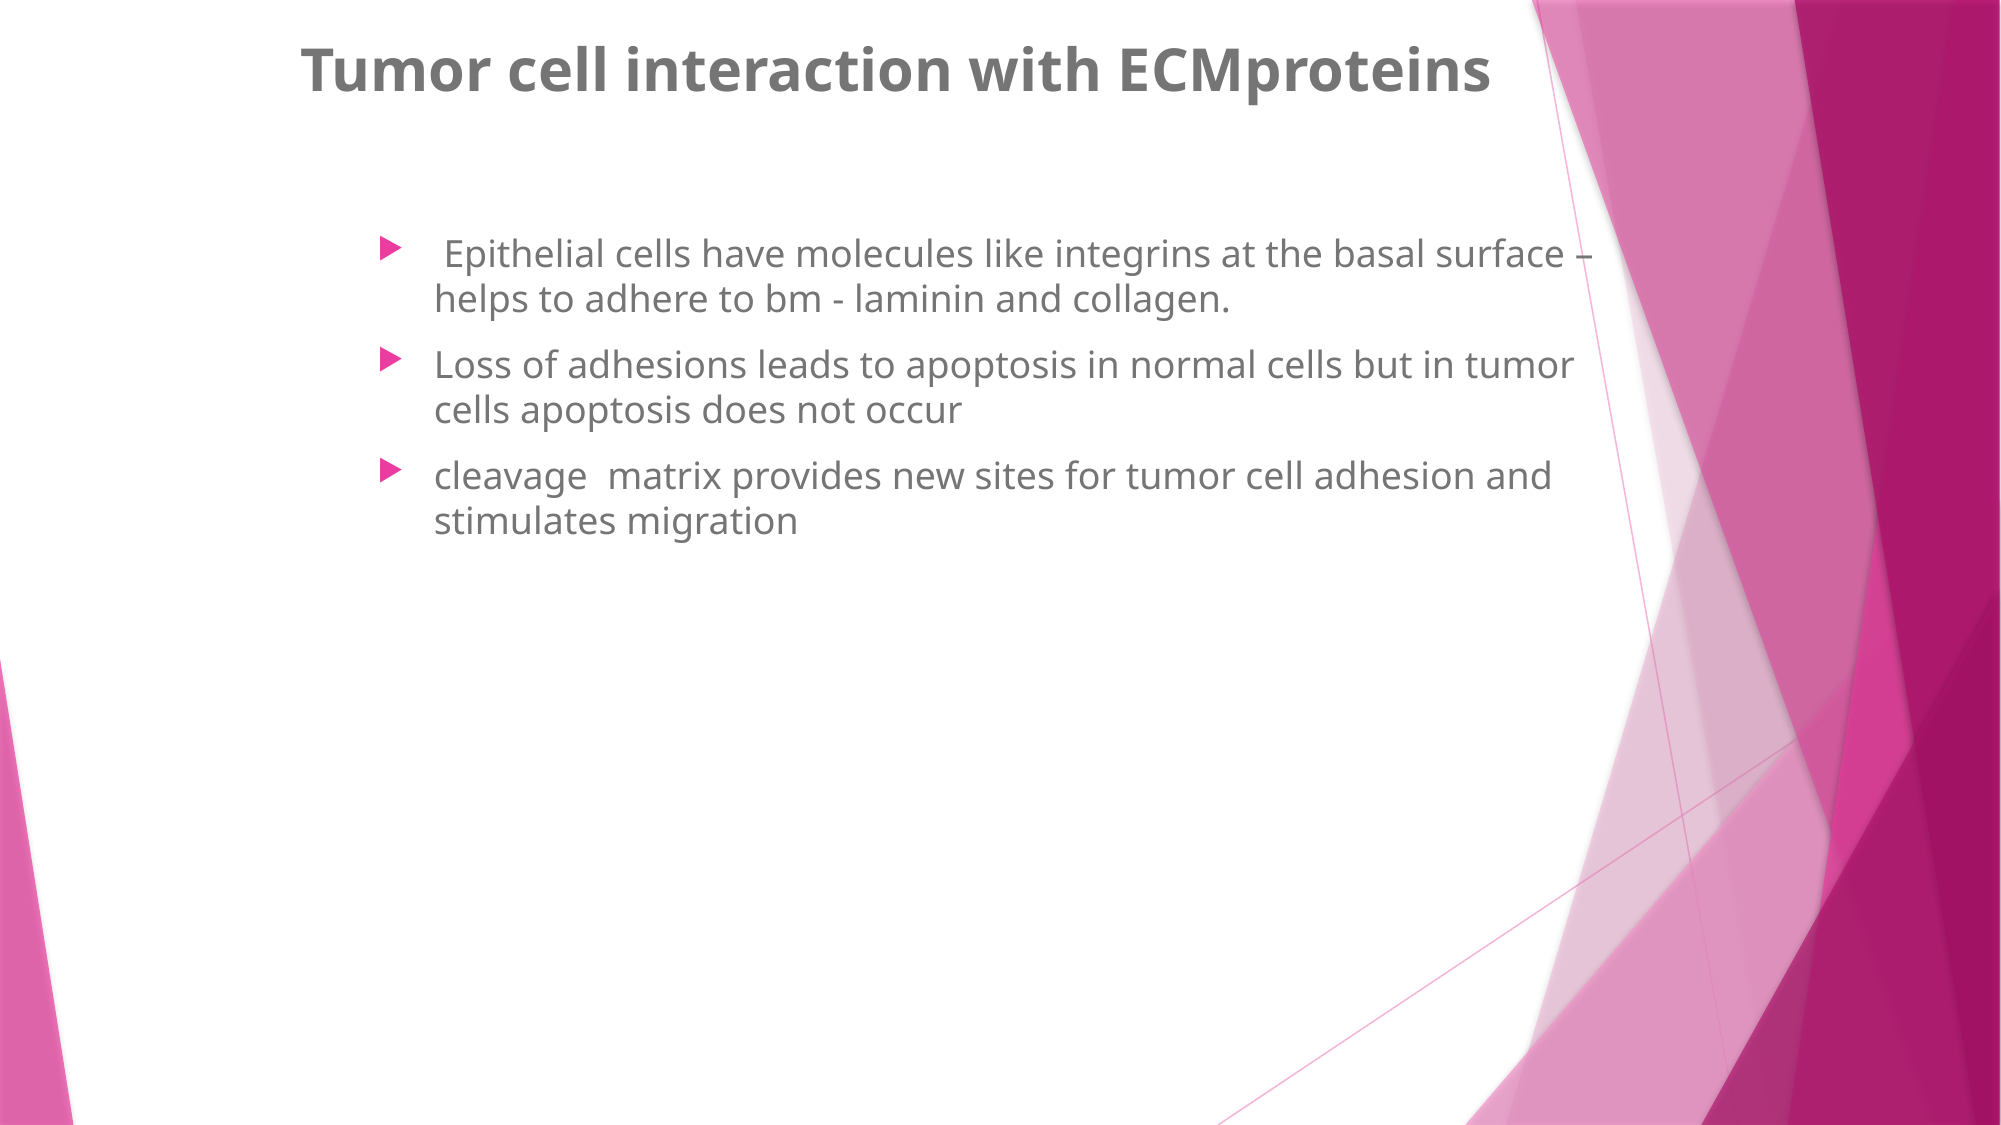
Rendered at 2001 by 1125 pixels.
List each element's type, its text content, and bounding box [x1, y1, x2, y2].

list Epithelial cells have molecules like integrins at the basal surface –helps to adhere to bm - laminin and collagen. Loss of adhesions leads to apoptosis in normal cells but in tumor cells apoptosis does not occur cleavage matrix provides new sites for tumor cell adhesion and stimulates migration [362, 222, 1625, 900]
title Tumor cell interaction with ECMproteins [285, 24, 1586, 288]
